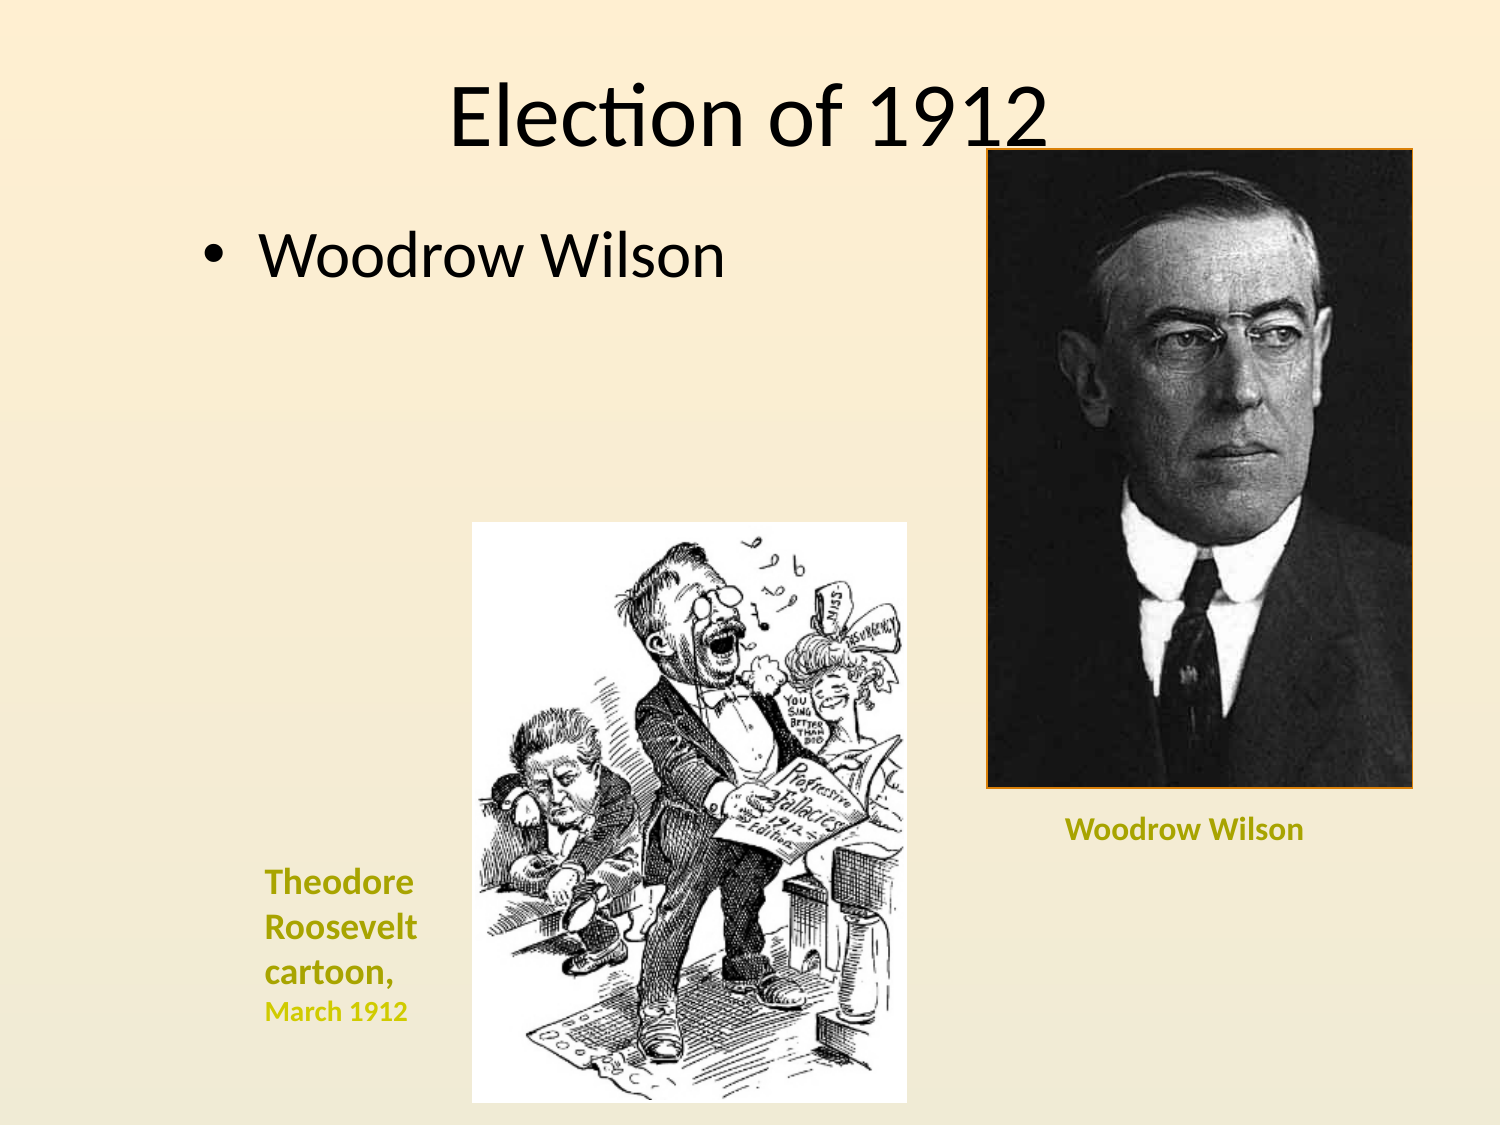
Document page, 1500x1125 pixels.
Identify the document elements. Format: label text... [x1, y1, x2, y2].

text_box Woodrow Wilson [1050, 799, 1400, 855]
list Woodrow Wilson [187, 212, 938, 550]
picture [474, 524, 905, 1101]
title Election of 1912 [75, 45, 1425, 175]
text_box Theodore Roosevelt cartoon, March 1912 [249, 849, 469, 1035]
picture [987, 149, 1413, 788]
